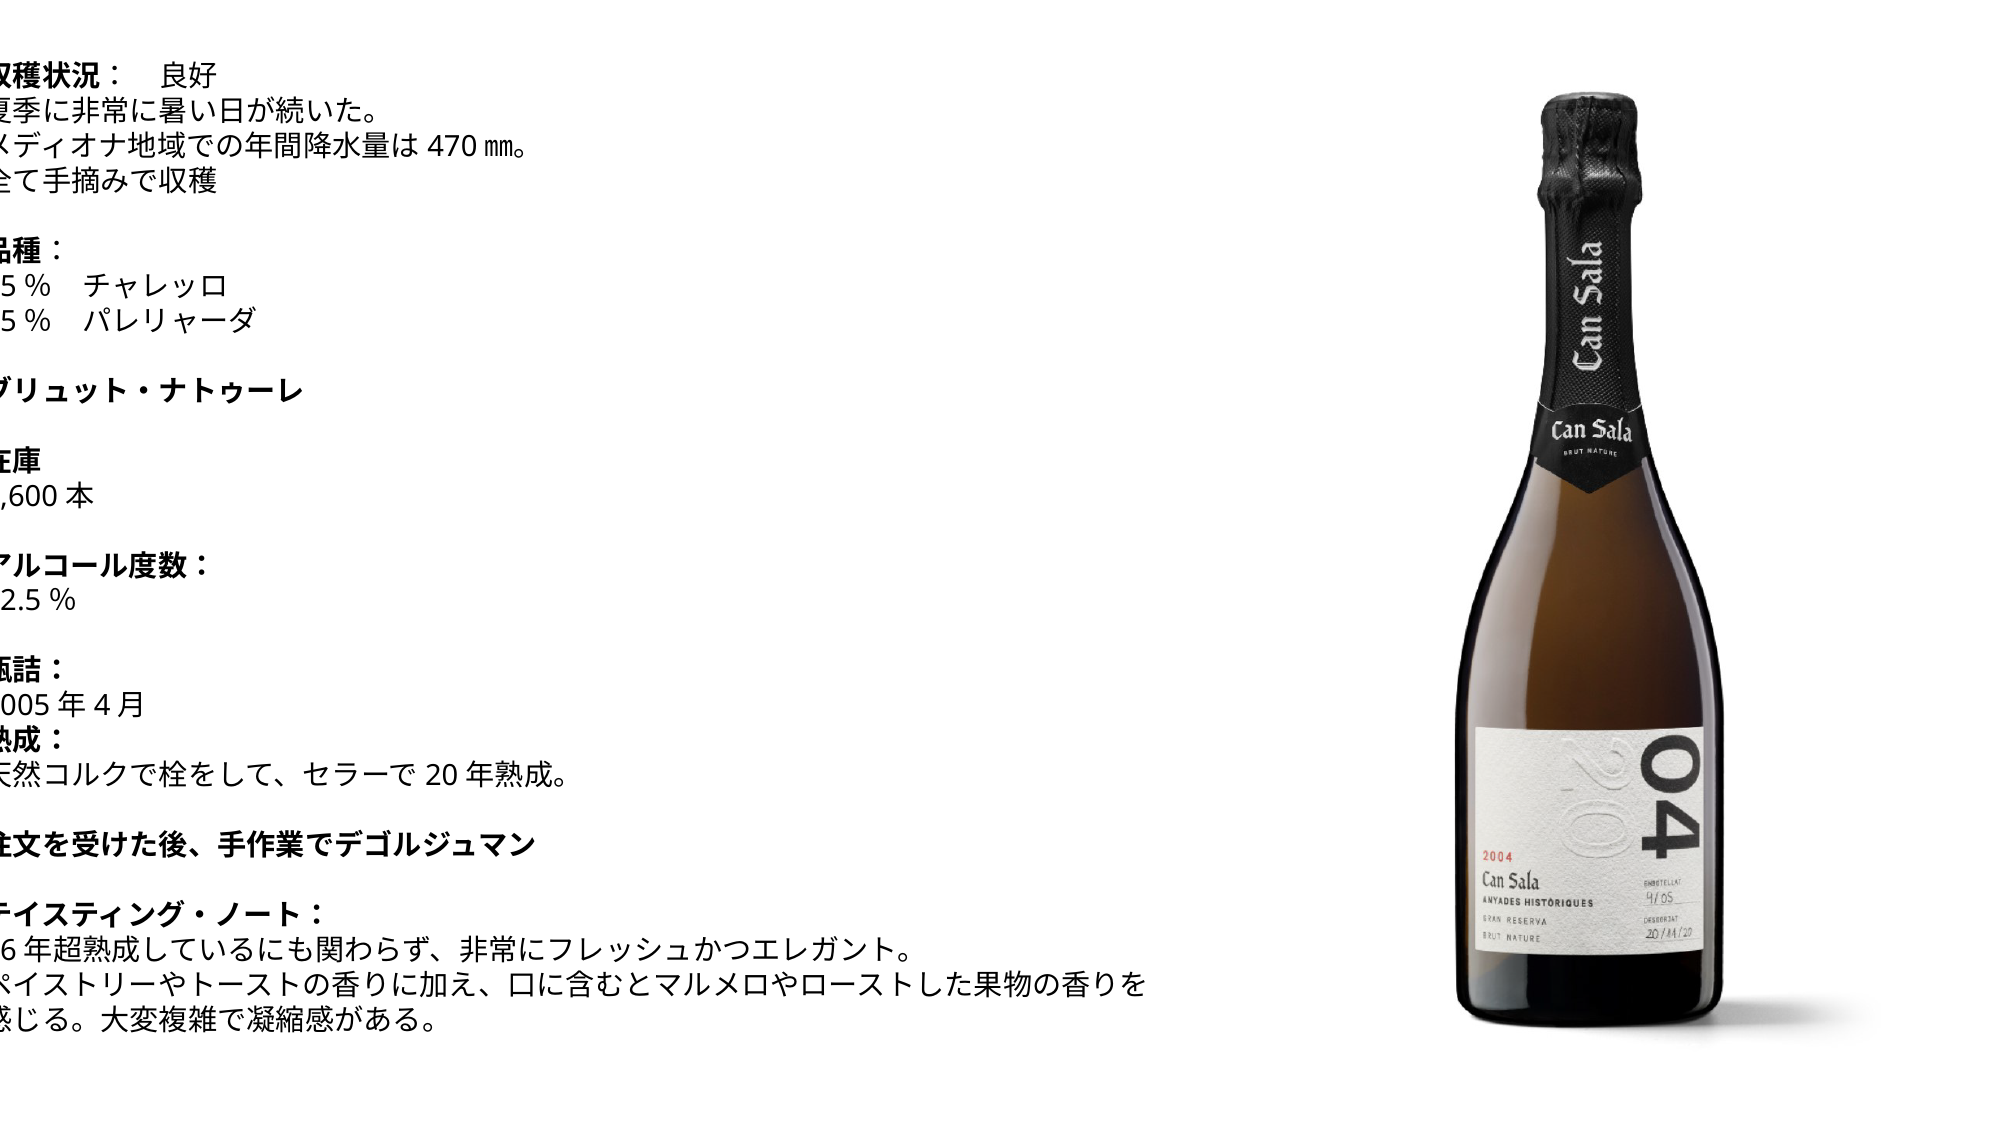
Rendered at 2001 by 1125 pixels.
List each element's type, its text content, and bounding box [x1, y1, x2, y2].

picture [1412, 68, 1883, 1057]
text_box 収穫状況： 良好 夏季に非常に暑い日が続いた。 メディオナ地域での年間降水量は470㎜。 全て手摘みで収穫 品種： 75％ チャレッロ 25％ パレリャーダ ブリュット・ナトゥーレ 在庫 2,600本 アルコール度数： 12.5％ 瓶詰： 2005年4月 熟成： 天然コルクで栓をして、セラーで20年熟成。 注文を受けた後、手作業でデゴルジュマン テイスティング・ノート： 16年超熟成しているにも関わらず、非常にフレッシュかつエレガント。 ペイストリーやトーストの香りに加え、口に含むとマルメロやローストした果物の香りを 感じる。大変複雑で凝縮感がある。 [0, 49, 1165, 1044]
